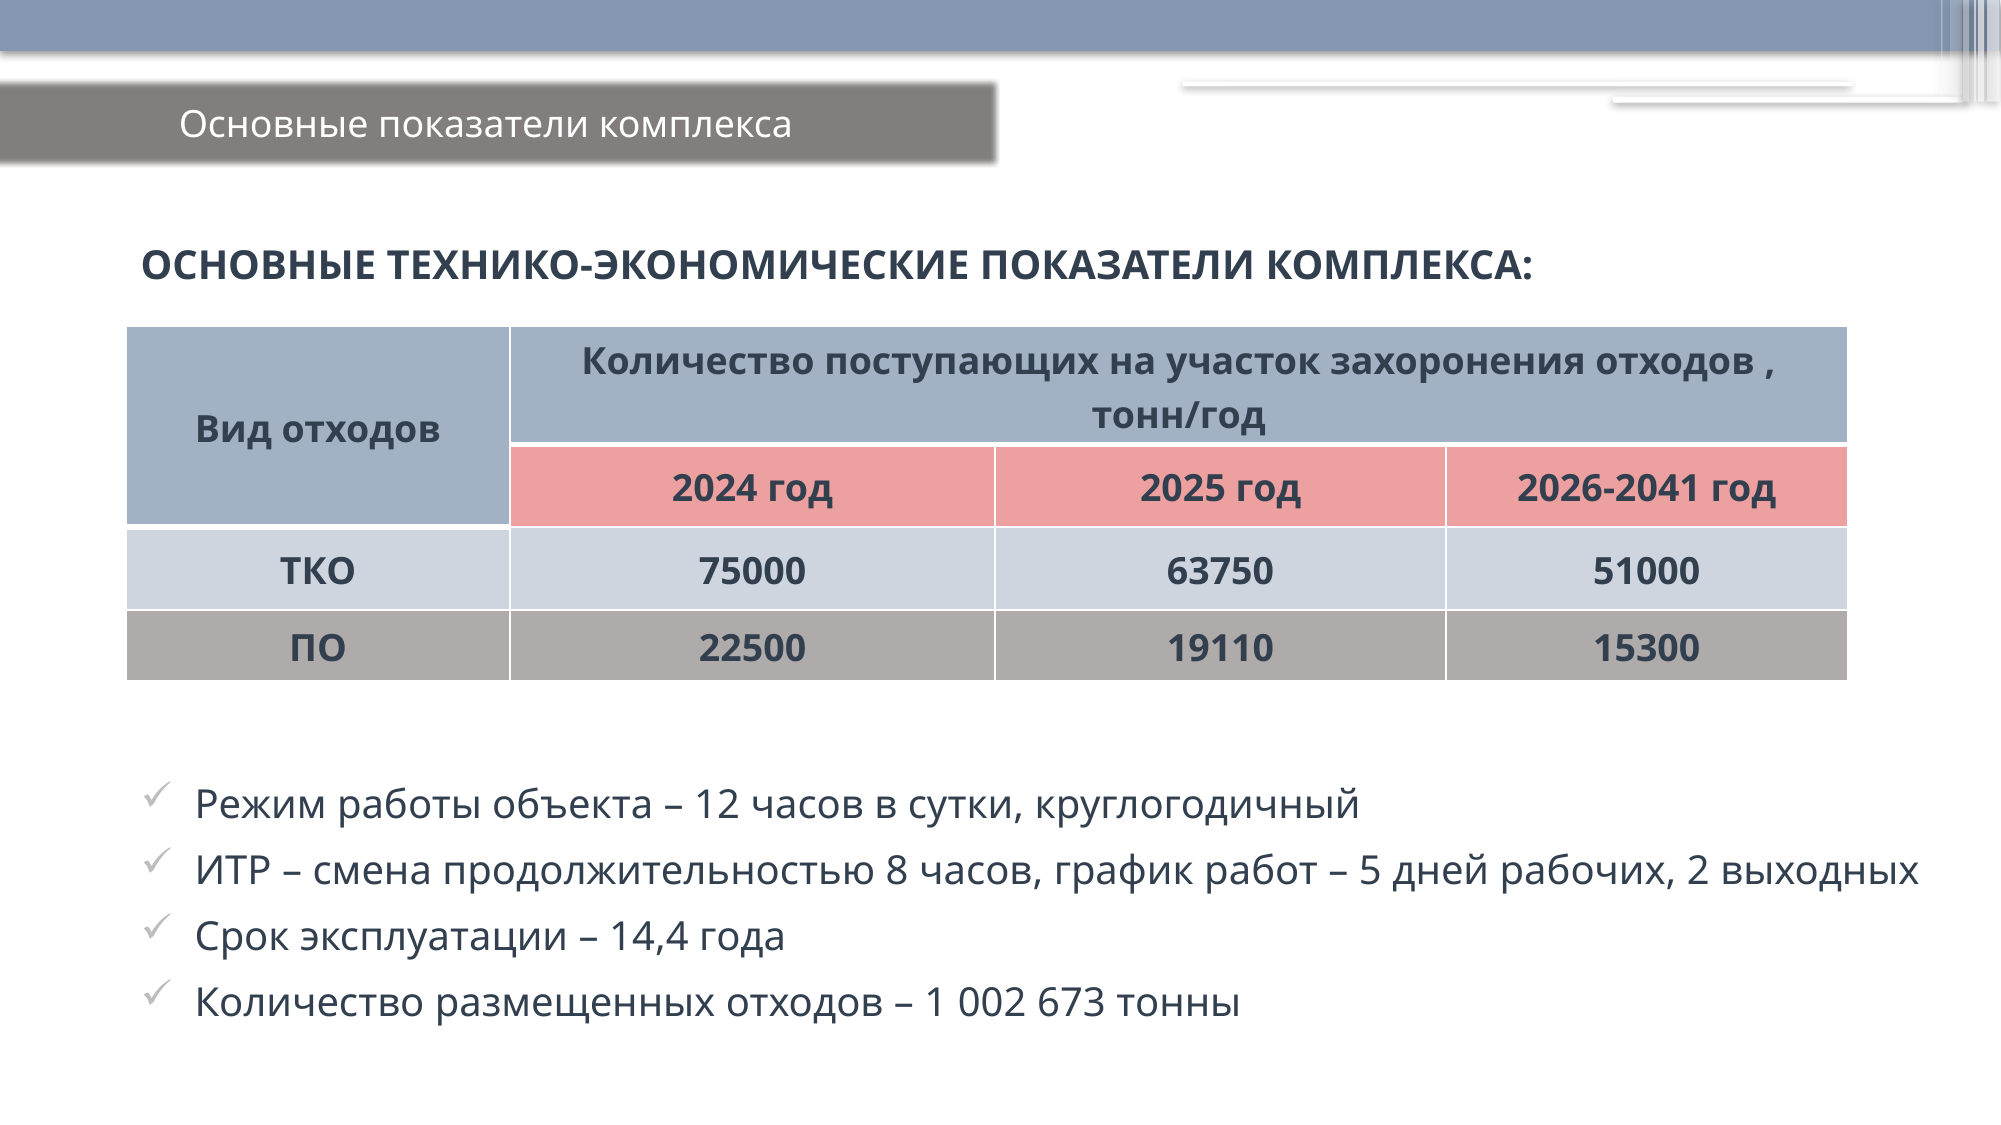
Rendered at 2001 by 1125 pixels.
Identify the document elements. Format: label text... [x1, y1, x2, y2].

table_cell 19110 [996, 611, 1445, 680]
table_cell ТКО [127, 530, 509, 609]
table_cell 15300 [1447, 611, 1847, 680]
list ОСНОВНЫЕ ТЕХНИКО-ЭКОНОМИЧЕСКИЕ ПОКАЗАТЕЛИ КОМПЛЕКСА: Режим работы объекта – 12 часов в сутки, круглогодичный ИТР – смена продолжительностью 8 часов, график работ – 5 дней рабочих, 2 выходных Срок эксплуатации – 14,4 года Количество размещенных отходов – 1 002 673 тонны [125, 231, 1945, 1059]
table_header Количество поступающих на участок захоронения отходов , тонн/год [511, 327, 1847, 442]
table_cell 63750 [996, 528, 1445, 609]
table_cell 75000 [511, 528, 994, 609]
table_cell ПО [127, 611, 509, 680]
text_box Основные показатели комплекса [0, 83, 996, 164]
table_cell 51000 [1447, 528, 1847, 609]
table_cell 2025 год [996, 447, 1445, 526]
table_header Вид отходов [127, 327, 509, 524]
table_cell 22500 [511, 611, 994, 680]
table_cell 2024 год [511, 447, 994, 526]
table_cell 2026-2041 год [1447, 447, 1847, 526]
